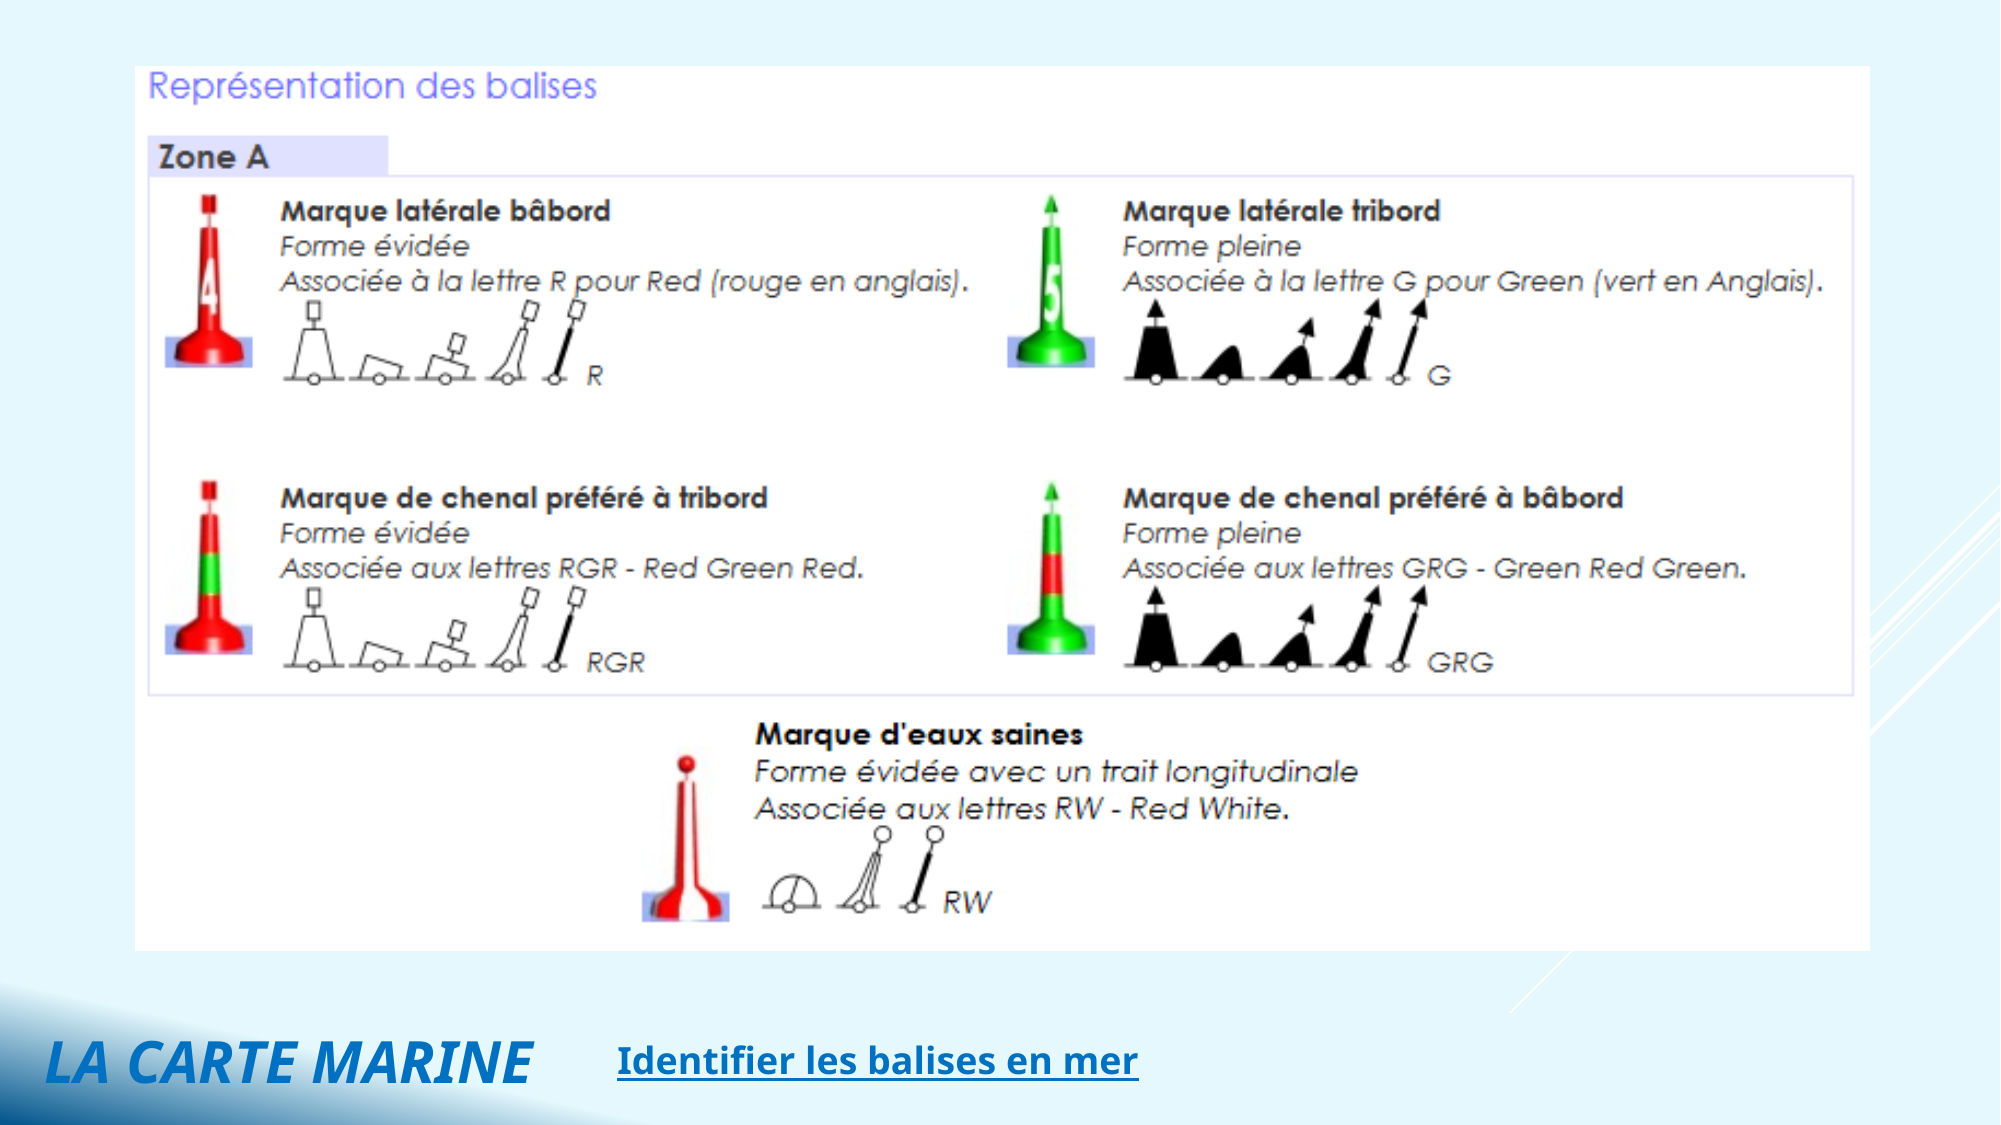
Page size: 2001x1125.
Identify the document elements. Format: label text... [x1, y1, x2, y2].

text_box Identifier les balises en mer [602, 1029, 1196, 1090]
title La carte marine [29, 1011, 1430, 1109]
picture [134, 66, 1870, 951]
